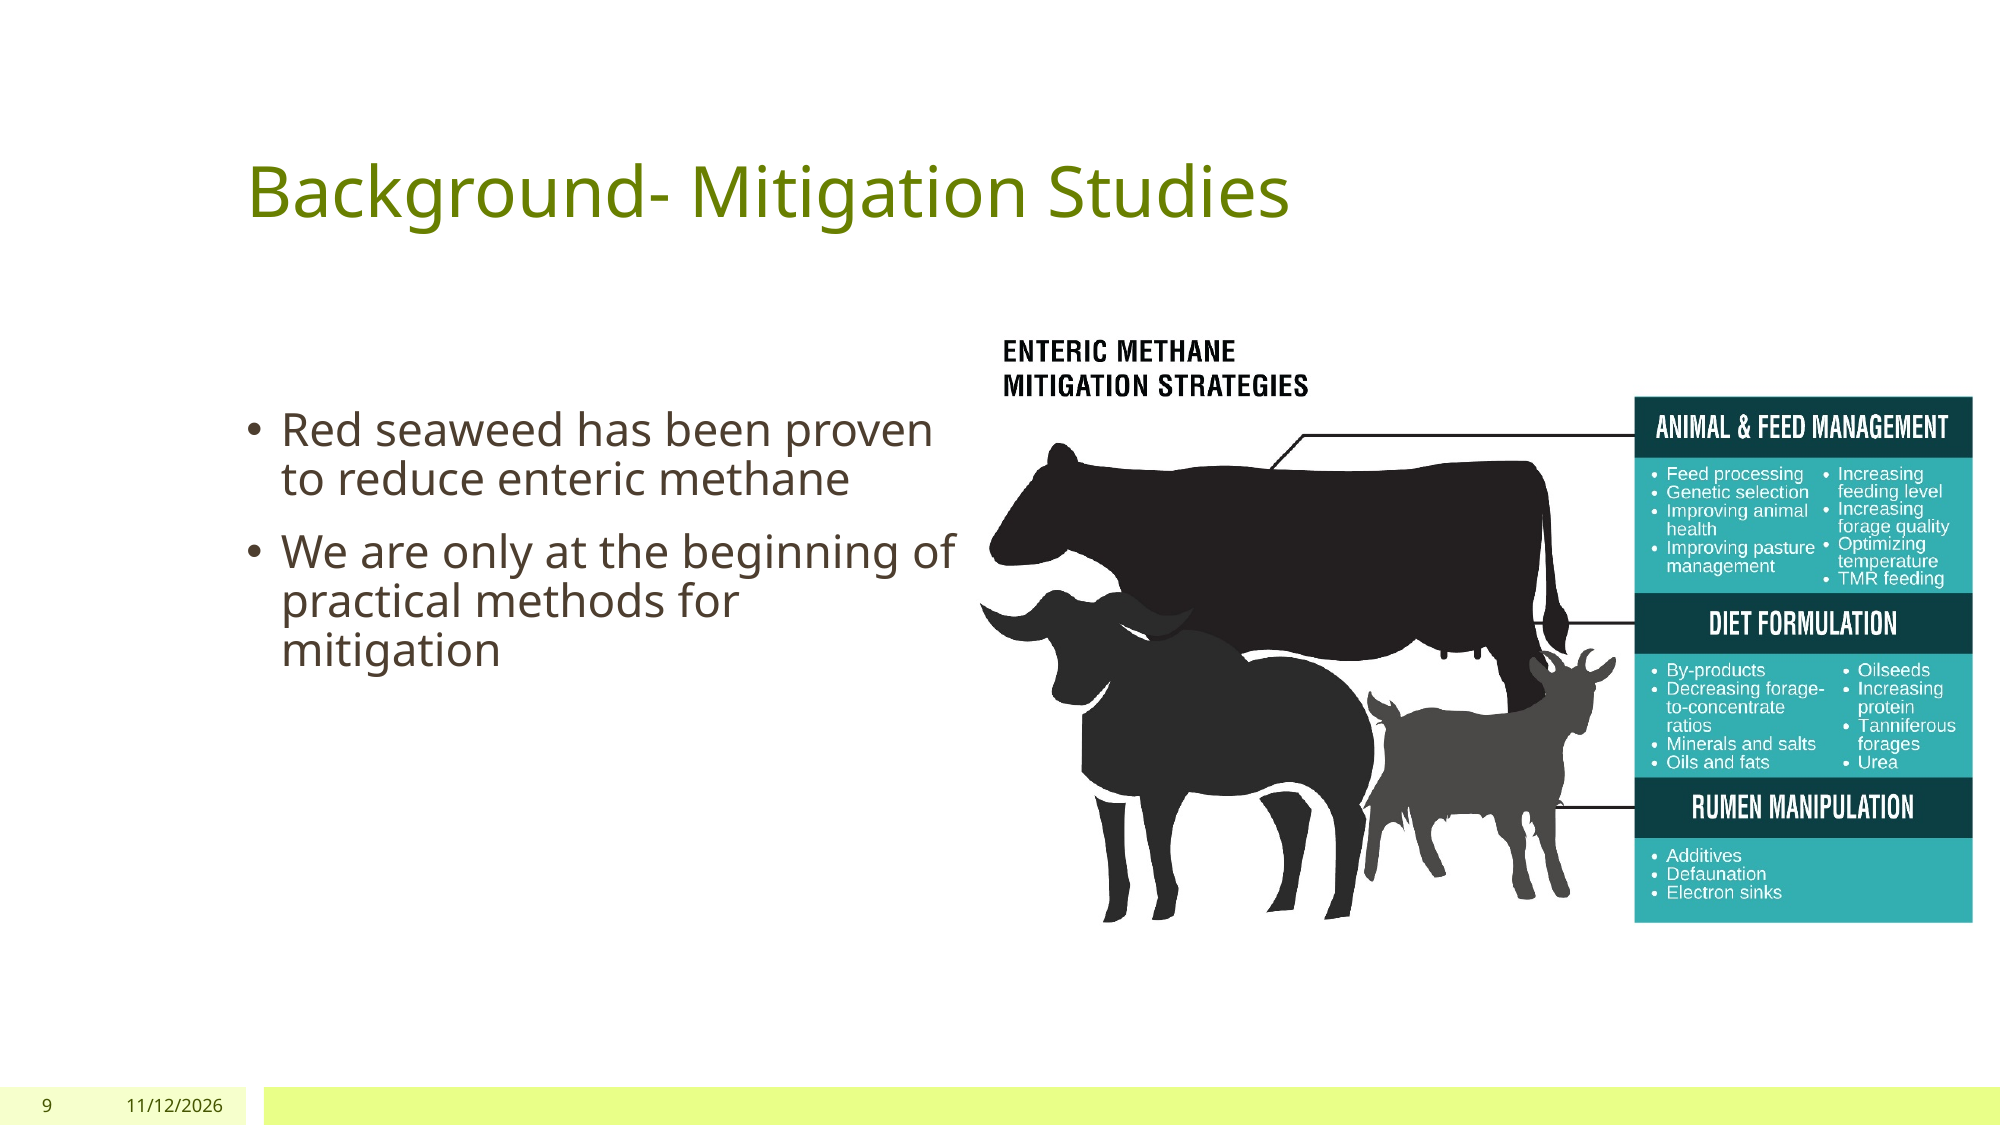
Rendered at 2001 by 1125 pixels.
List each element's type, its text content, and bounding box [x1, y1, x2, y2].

title Background- Mitigation Studies [231, 45, 1769, 240]
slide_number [74, 1087, 239, 1125]
slide_number 9 [0, 1087, 68, 1125]
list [976, 336, 1976, 926]
list Red seaweed has been proven to reduce enteric methane We are only at the beginning of practical methods for mitigation [231, 399, 988, 1025]
